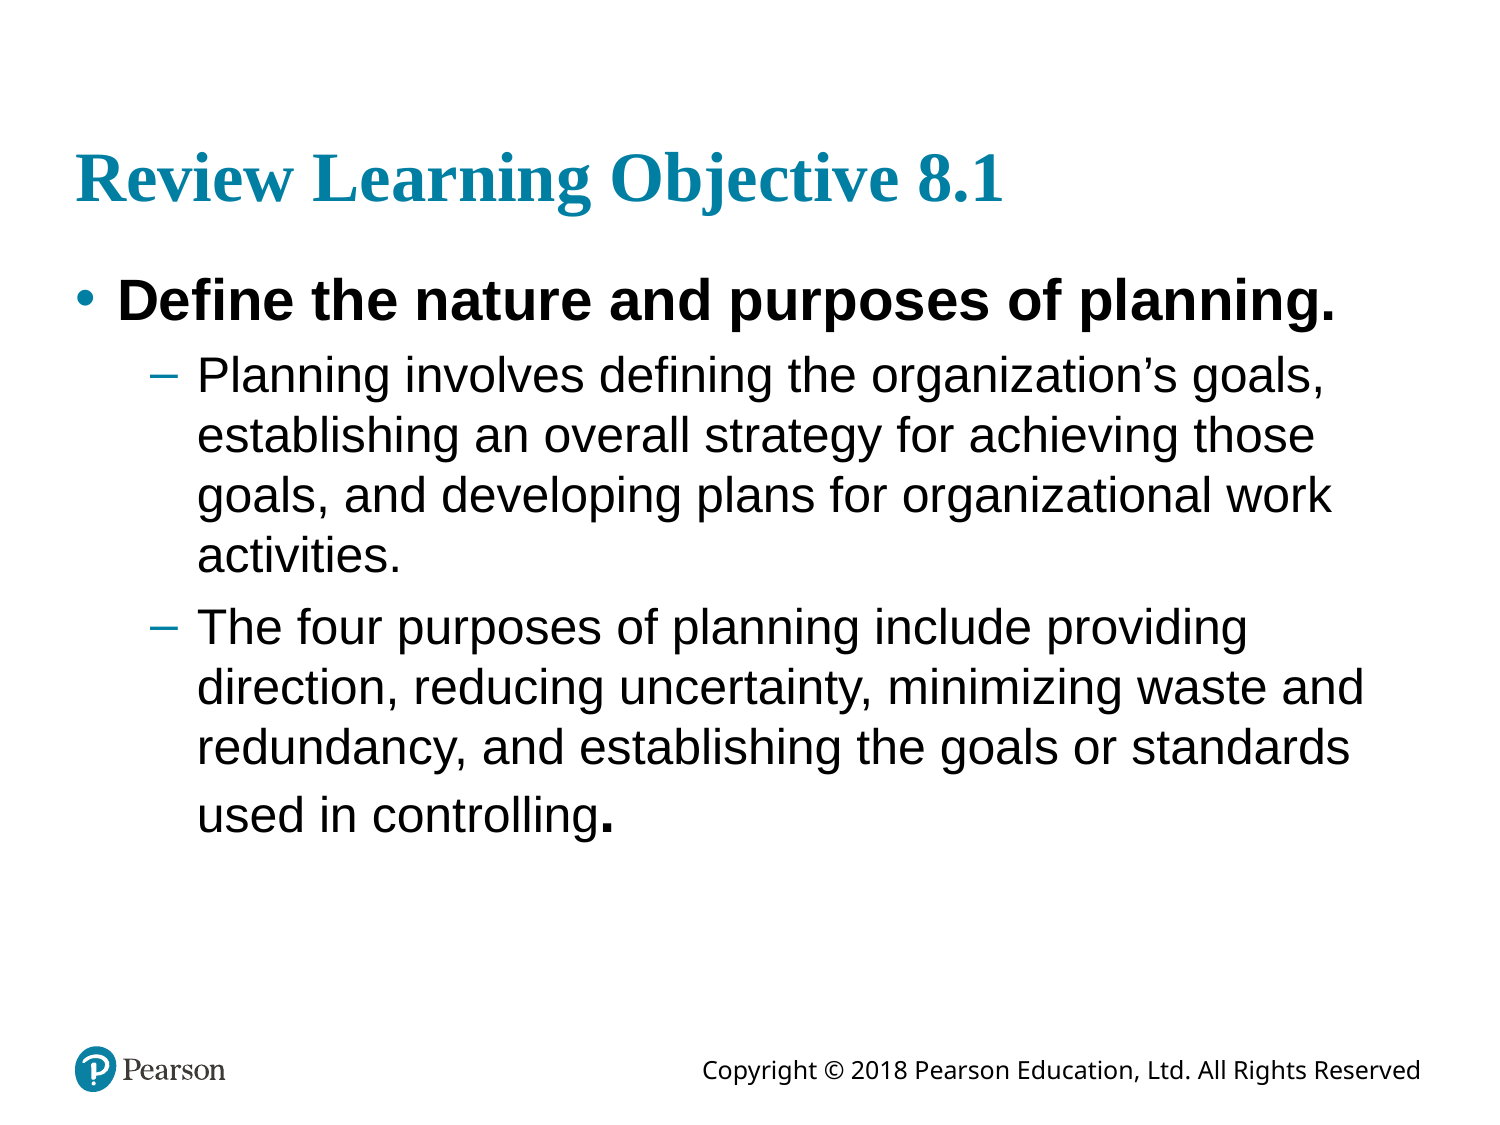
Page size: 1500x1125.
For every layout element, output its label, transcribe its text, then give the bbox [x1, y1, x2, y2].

title Review Learning Objective 8.1 [75, 35, 1425, 216]
list Define the nature and purposes of planning. Planning involves defining the organization’s goals, establishing an overall strategy for achieving those goals, and developing plans for organizational work activities. The four purposes of planning include providing direction, reducing uncertainty, minimizing waste and redundancy, and establishing the goals or standards used in controlling. [75, 262, 1425, 1005]
